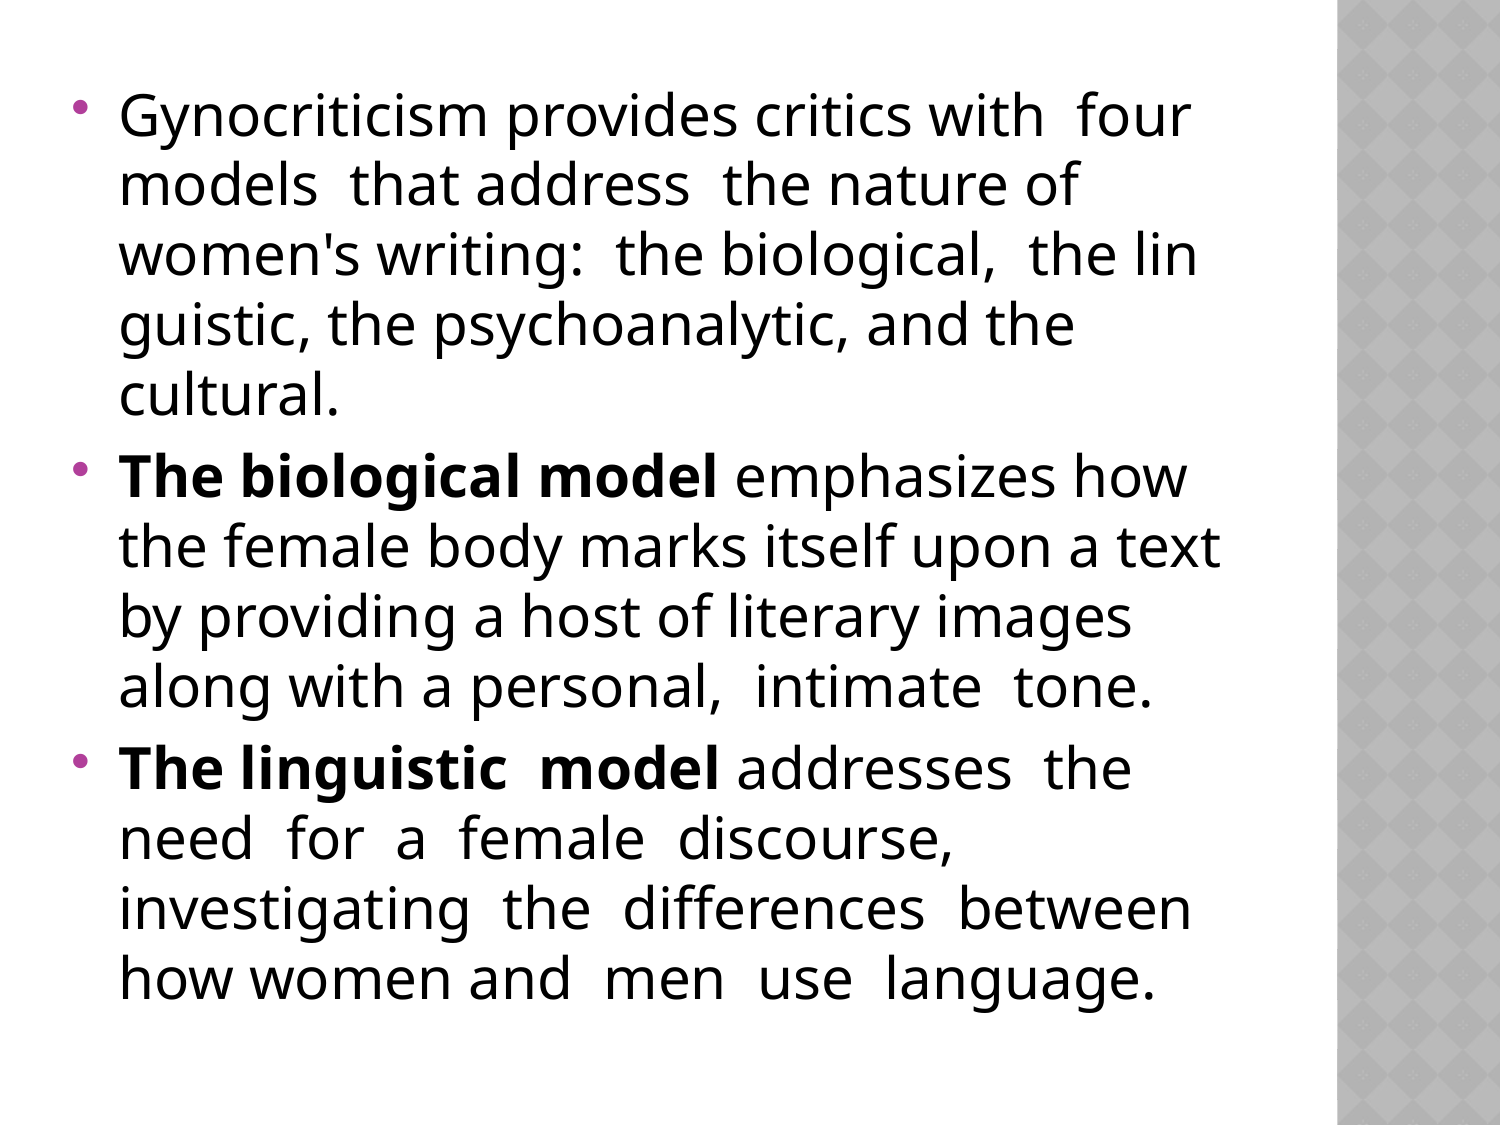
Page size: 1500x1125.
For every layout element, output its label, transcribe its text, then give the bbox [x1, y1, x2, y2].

list Gynocriticism provides critics with four models that address the nature of women's writing: the biological, the lin­guistic, the psychoanalytic, and the cultural. The biological model emphasizes how the female body marks itself upon a text by providing a host of literary images along with a personal, intimate tone. The linguistic model addresses the need for a female discourse, investigating the differences between how women and men use language. [58, 70, 1263, 1059]
